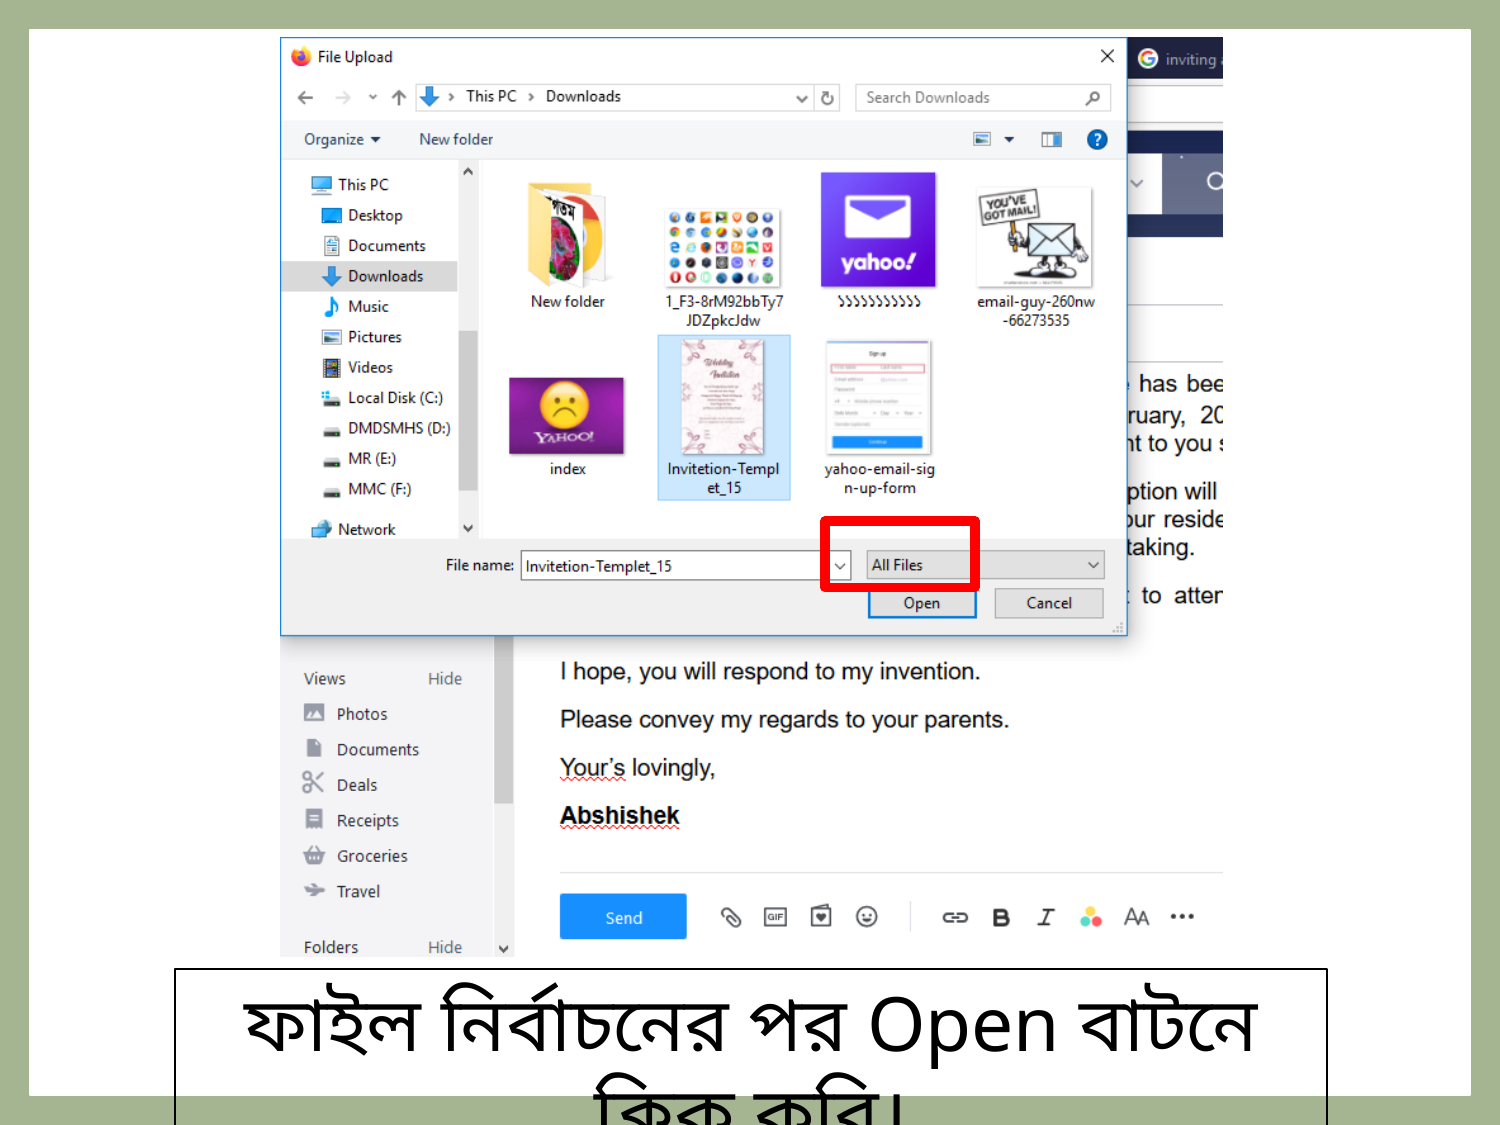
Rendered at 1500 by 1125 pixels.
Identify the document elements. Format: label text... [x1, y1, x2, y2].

text_box ফাইল নির্বাচনের পর Open বাটনে ক্লিক করি। [175, 968, 1328, 1125]
picture [280, 37, 1223, 957]
